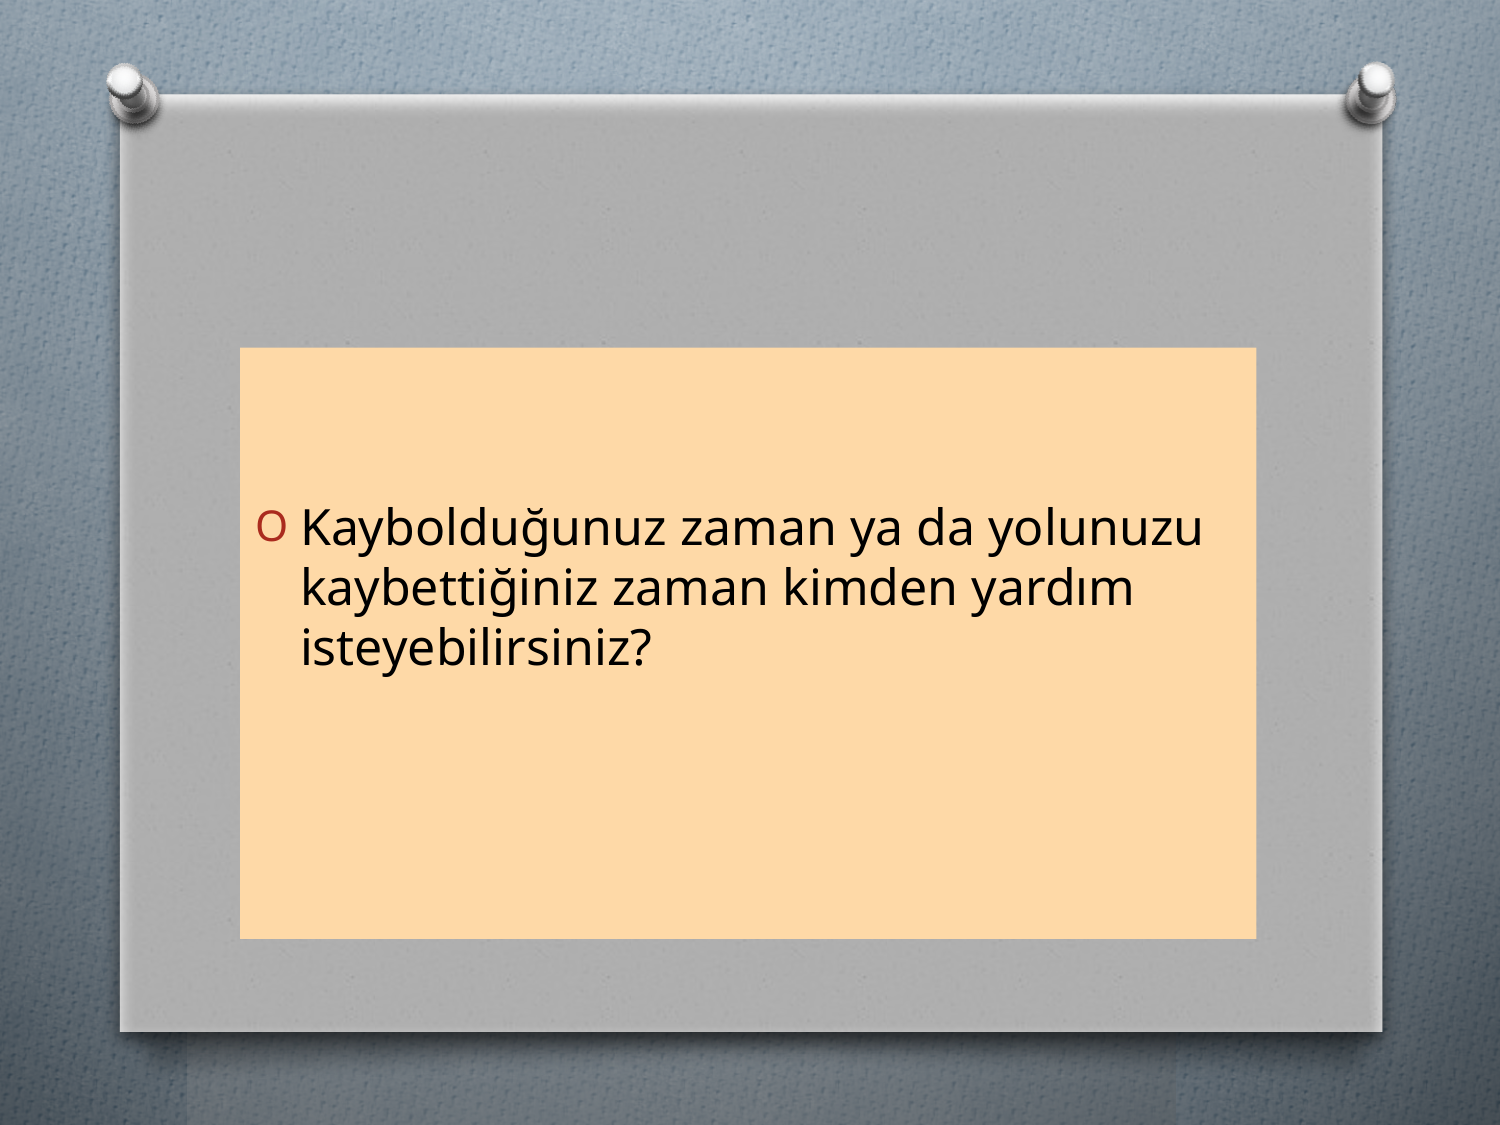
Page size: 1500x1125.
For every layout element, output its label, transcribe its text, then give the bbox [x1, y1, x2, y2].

picture [75, 29, 198, 153]
picture [1317, 35, 1439, 156]
list Kaybolduğunuz zaman ya da yolunuzu kaybettiğiniz zaman kimden yardım isteyebilirsiniz? [240, 347, 1257, 939]
